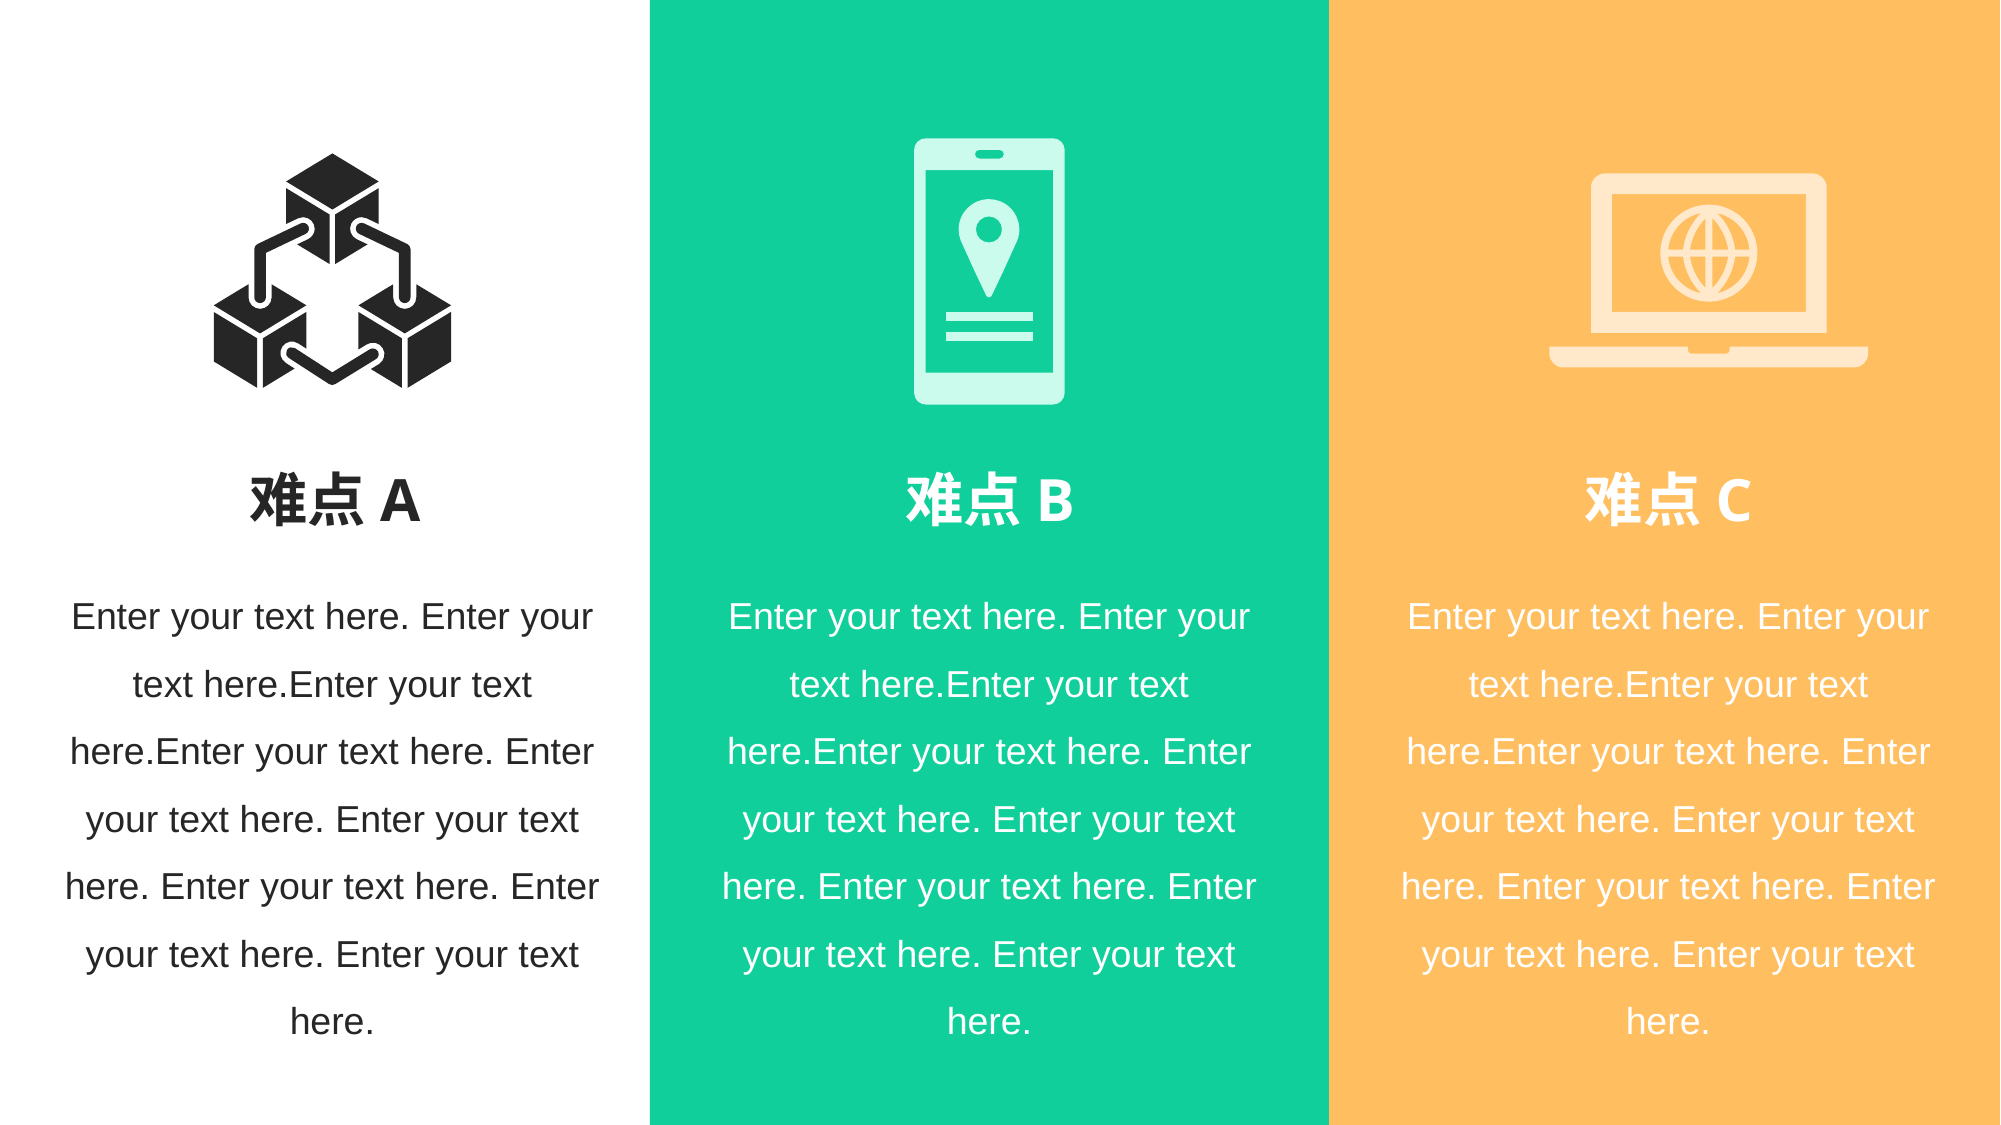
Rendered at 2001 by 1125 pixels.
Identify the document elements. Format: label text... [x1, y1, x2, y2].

text_box Enter your text here. Enter your text here.Enter your text here.Enter your text here. Enter your text here. Enter your text here. Enter your text here. Enter your text here. Enter your text here. [37, 562, 628, 1050]
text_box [914, 138, 1065, 405]
text_box 难点B [890, 463, 1090, 542]
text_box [213, 153, 452, 388]
text_box [1330, 0, 2000, 1125]
text_box Enter your text here. Enter your text here.Enter your text here.Enter your text here. Enter your text here. Enter your text here. Enter your text here. Enter your text here. Enter your text here. [694, 562, 1285, 1050]
text_box Enter your text here. Enter your text here.Enter your text here.Enter your text here. Enter your text here. Enter your text here. Enter your text here. Enter your text here. Enter your text here. [1373, 562, 1964, 1050]
text_box 难点A [234, 463, 436, 542]
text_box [1549, 173, 1869, 368]
text_box [649, 0, 1330, 1125]
text_box 难点C [1570, 463, 1768, 542]
